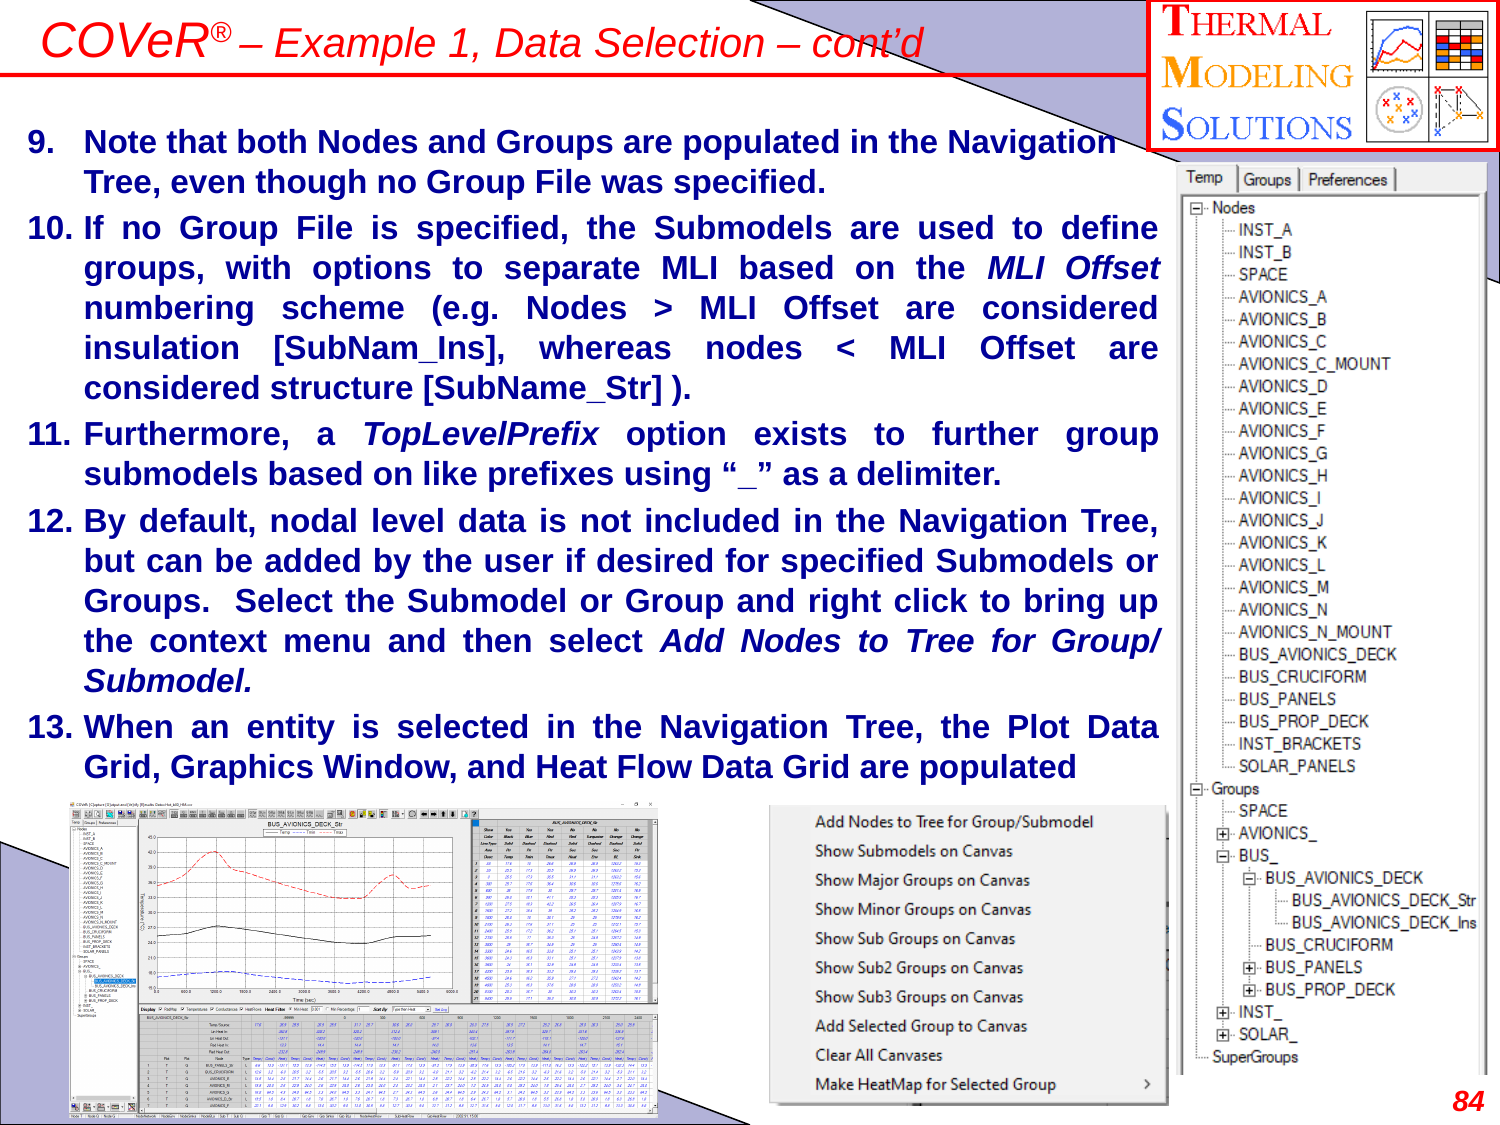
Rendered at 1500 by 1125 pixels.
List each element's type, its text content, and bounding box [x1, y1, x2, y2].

picture [1151, 2, 1496, 148]
slide_number 84 [1399, 1074, 1500, 1125]
picture [69, 800, 658, 1119]
title COVeR® – Example 1, Data Selection – cont’d [24, 0, 1200, 75]
text_box Note that both Nodes and Groups are populated in the Navigation Tree, even though no Group File was specified. If no Group File is specified, the Submodels are used to define groups, with options to separate MLI based on the MLI Offset numbering scheme (e.g. Nodes > MLI Offset are considered insulation [SubNam_Ins], whereas nodes < MLI Offset are considered structure [SubName_Str] ). Furthermore, a TopLevelPrefix option exists to further group submodels based on like prefixes using “_” as a delimiter. By default, nodal level data is not included in the Navigation Tree, but can be added by the user if desired for specified Submodels or Groups. Select the Submodel or Group and right click to bring up the context menu and then select Add Nodes to Tree for Group/ Submodel. When an entity is selected in the Navigation Tree, the Plot Data Grid, Graphics Window, and Heat Flow Data Grid are populated [12, 112, 1175, 1063]
picture [1174, 162, 1488, 1076]
picture [769, 805, 1169, 1106]
